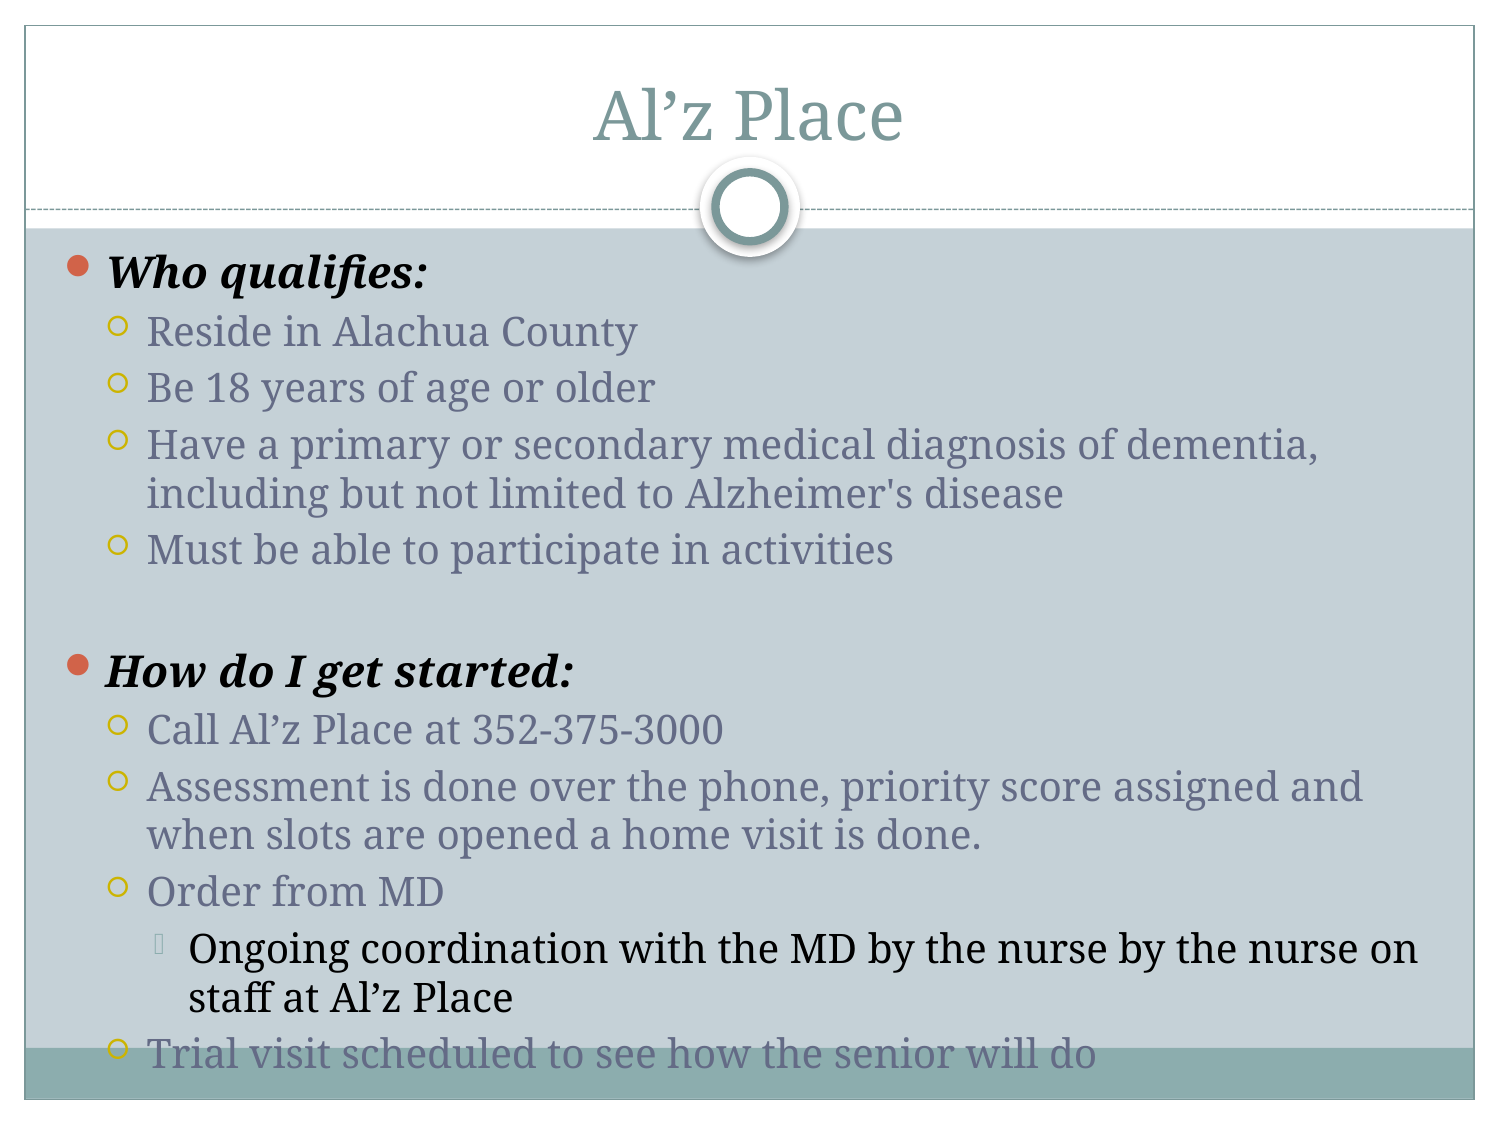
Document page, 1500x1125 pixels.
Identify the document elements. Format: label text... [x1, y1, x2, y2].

list Who qualifies: Reside in Alachua County Be 18 years of age or older Have a primary or secondary medical diagnosis of dementia, including but not limited to Alzheimer's disease Must be able to participate in activities How do I get started: Call Al’z Place at 352-375-3000 Assessment is done over the phone, priority score assigned and when slots are opened a home visit is done. Order from MD Ongoing coordination with the MD by the nurse by the nurse on staff at Al’z Place Trial visit scheduled to see how the senior will do [49, 237, 1445, 1088]
title Al’z Place [49, 37, 1450, 162]
